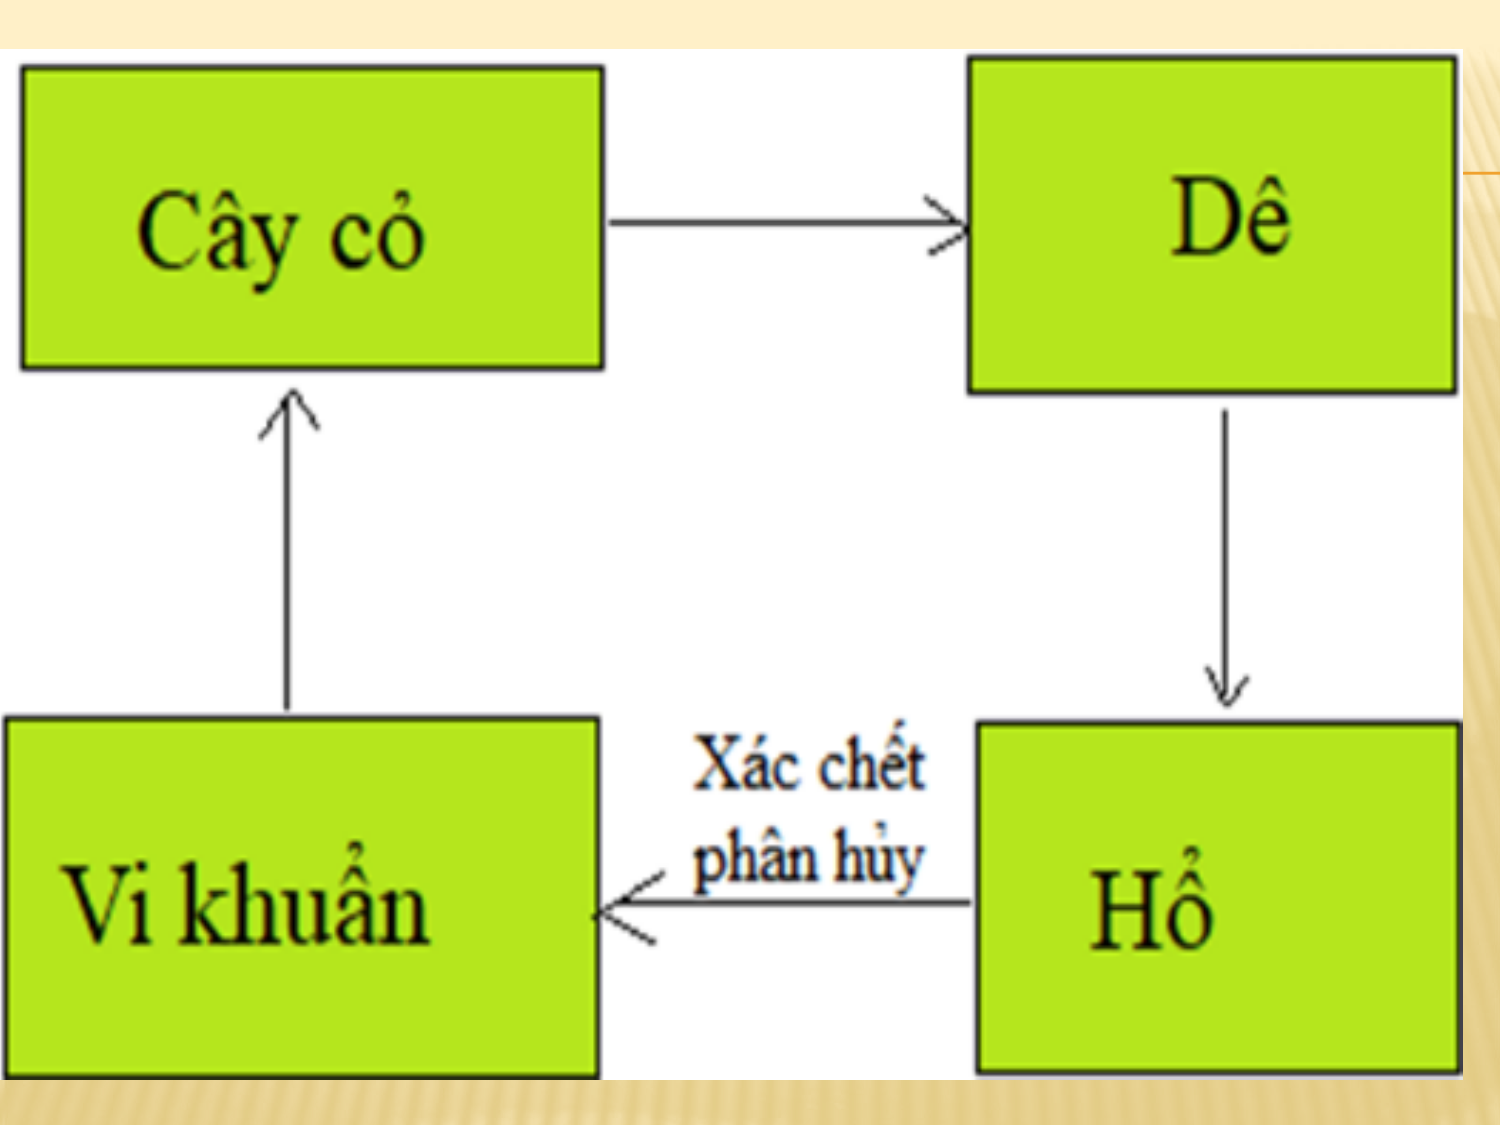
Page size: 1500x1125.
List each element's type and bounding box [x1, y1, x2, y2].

picture [0, 49, 1463, 1080]
